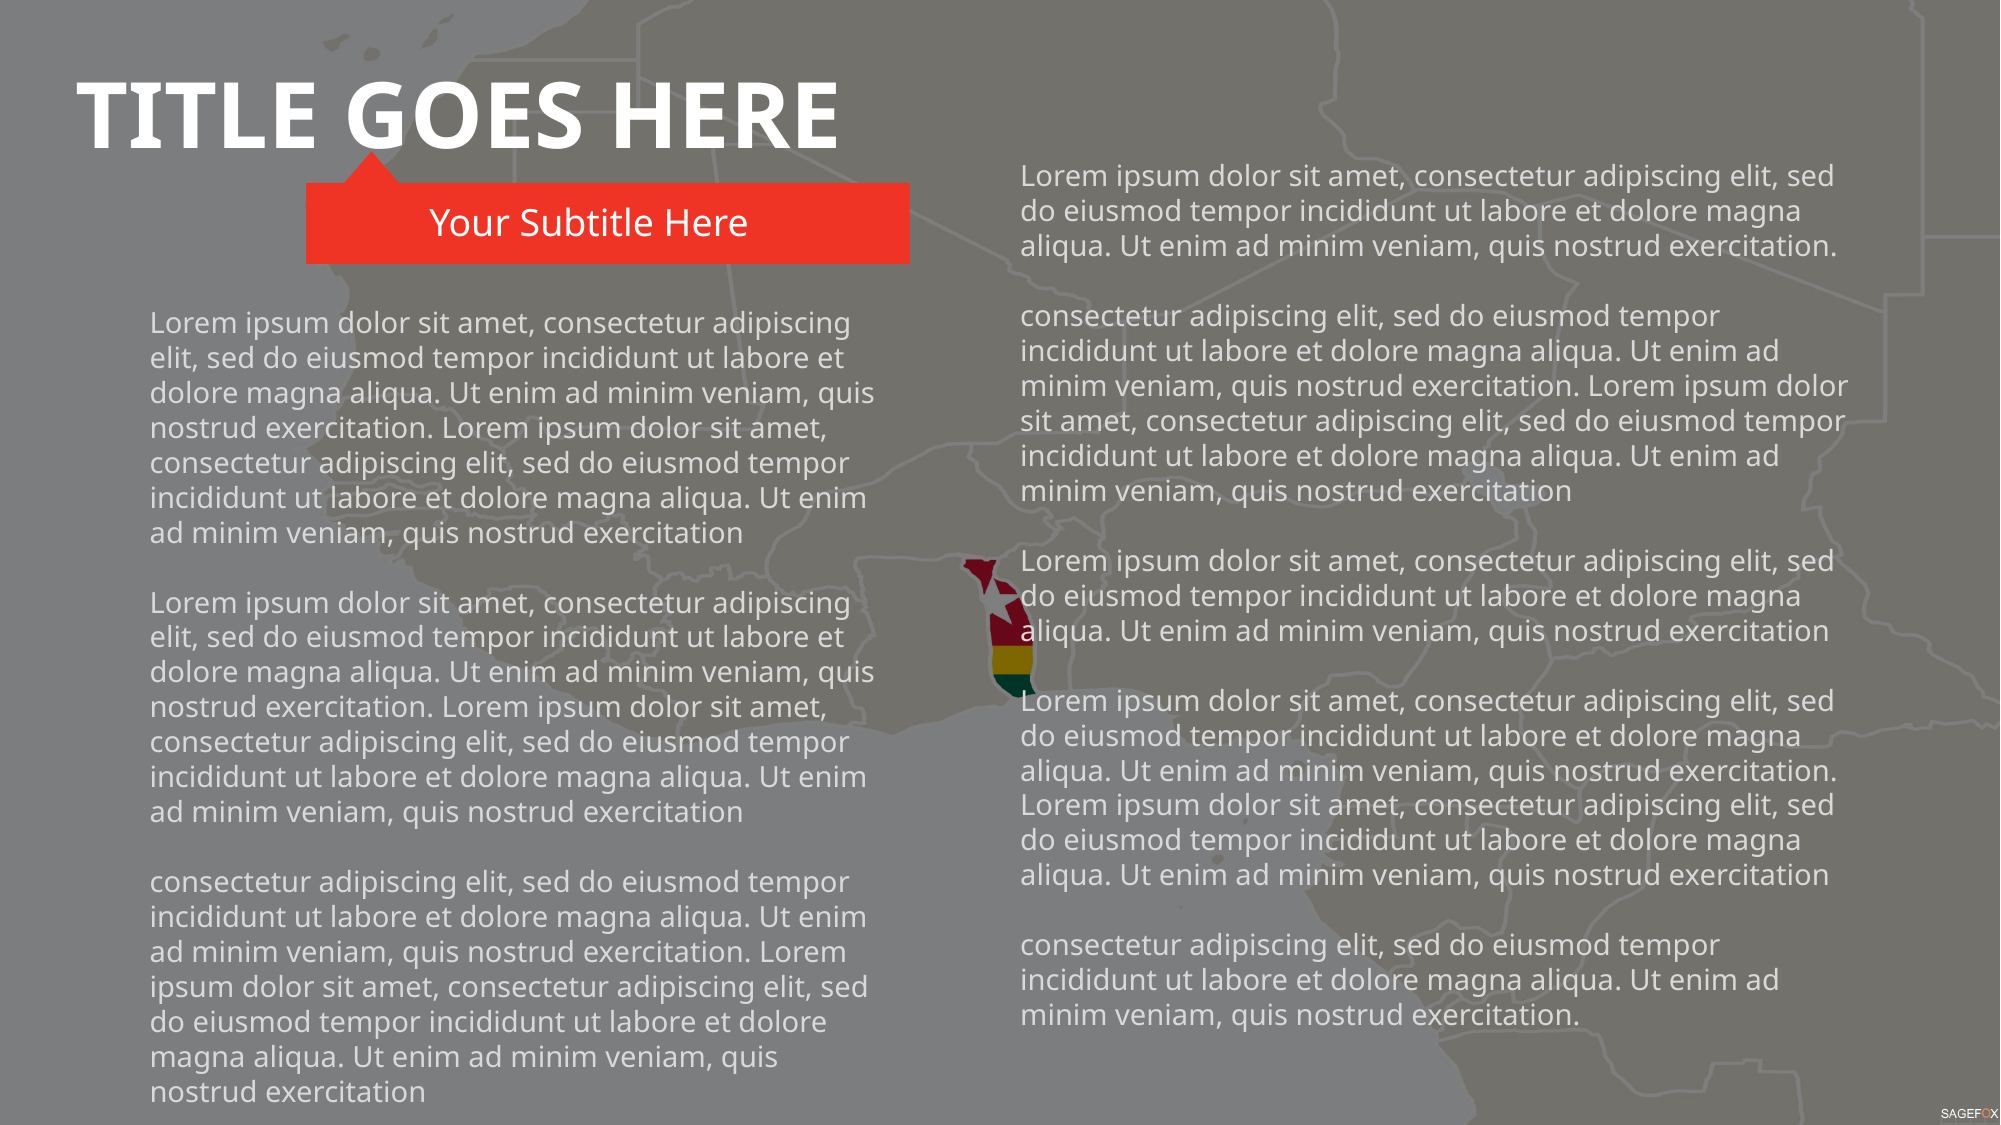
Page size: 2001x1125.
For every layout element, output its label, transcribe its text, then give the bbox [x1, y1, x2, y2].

text_box TITLE GOES HERE [60, 49, 965, 175]
picture [0, 0, 2001, 1125]
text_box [306, 151, 910, 264]
text_box Lorem ipsum dolor sit amet, consectetur adipiscing elit, sed do eiusmod tempor incididunt ut labore et dolore magna aliqua. Ut enim ad minim veniam, quis nostrud exercitation. consectetur adipiscing elit, sed do eiusmod tempor incididunt ut labore et dolore magna aliqua. Ut enim ad minim veniam, quis nostrud exercitation. Lorem ipsum dolor sit amet, consectetur adipiscing elit, sed do eiusmod tempor incididunt ut labore et dolore magna aliqua. Ut enim ad minim veniam, quis nostrud exercitation Lorem ipsum dolor sit amet, consectetur adipiscing elit, sed do eiusmod tempor incididunt ut labore et dolore magna aliqua. Ut enim ad minim veniam, quis nostrud exercitation Lorem ipsum dolor sit amet, consectetur adipiscing elit, sed do eiusmod tempor incididunt ut labore et dolore magna aliqua. Ut enim ad minim veniam, quis nostrud exercitation. Lorem ipsum dolor sit amet, consectetur adipiscing elit, sed do eiusmod tempor incididunt ut labore et dolore magna aliqua. Ut enim ad minim veniam, quis nostrud exercitation consectetur adipiscing elit, sed do eiusmod tempor incididunt ut labore et dolore magna aliqua. Ut enim ad minim veniam, quis nostrud exercitation. [1005, 150, 1876, 1039]
text_box Lorem ipsum dolor sit amet, consectetur adipiscing elit, sed do eiusmod tempor incididunt ut labore et dolore magna aliqua. Ut enim ad minim veniam, quis nostrud exercitation. Lorem ipsum dolor sit amet, consectetur adipiscing elit, sed do eiusmod tempor incididunt ut labore et dolore magna aliqua. Ut enim ad minim veniam, quis nostrud exercitation Lorem ipsum dolor sit amet, consectetur adipiscing elit, sed do eiusmod tempor incididunt ut labore et dolore magna aliqua. Ut enim ad minim veniam, quis nostrud exercitation. Lorem ipsum dolor sit amet, consectetur adipiscing elit, sed do eiusmod tempor incididunt ut labore et dolore magna aliqua. Ut enim ad minim veniam, quis nostrud exercitation consectetur adipiscing elit, sed do eiusmod tempor incididunt ut labore et dolore magna aliqua. Ut enim ad minim veniam, quis nostrud exercitation. Lorem ipsum dolor sit amet, consectetur adipiscing elit, sed do eiusmod tempor incididunt ut labore et dolore magna aliqua. Ut enim ad minim veniam, quis nostrud exercitation [134, 296, 897, 1125]
